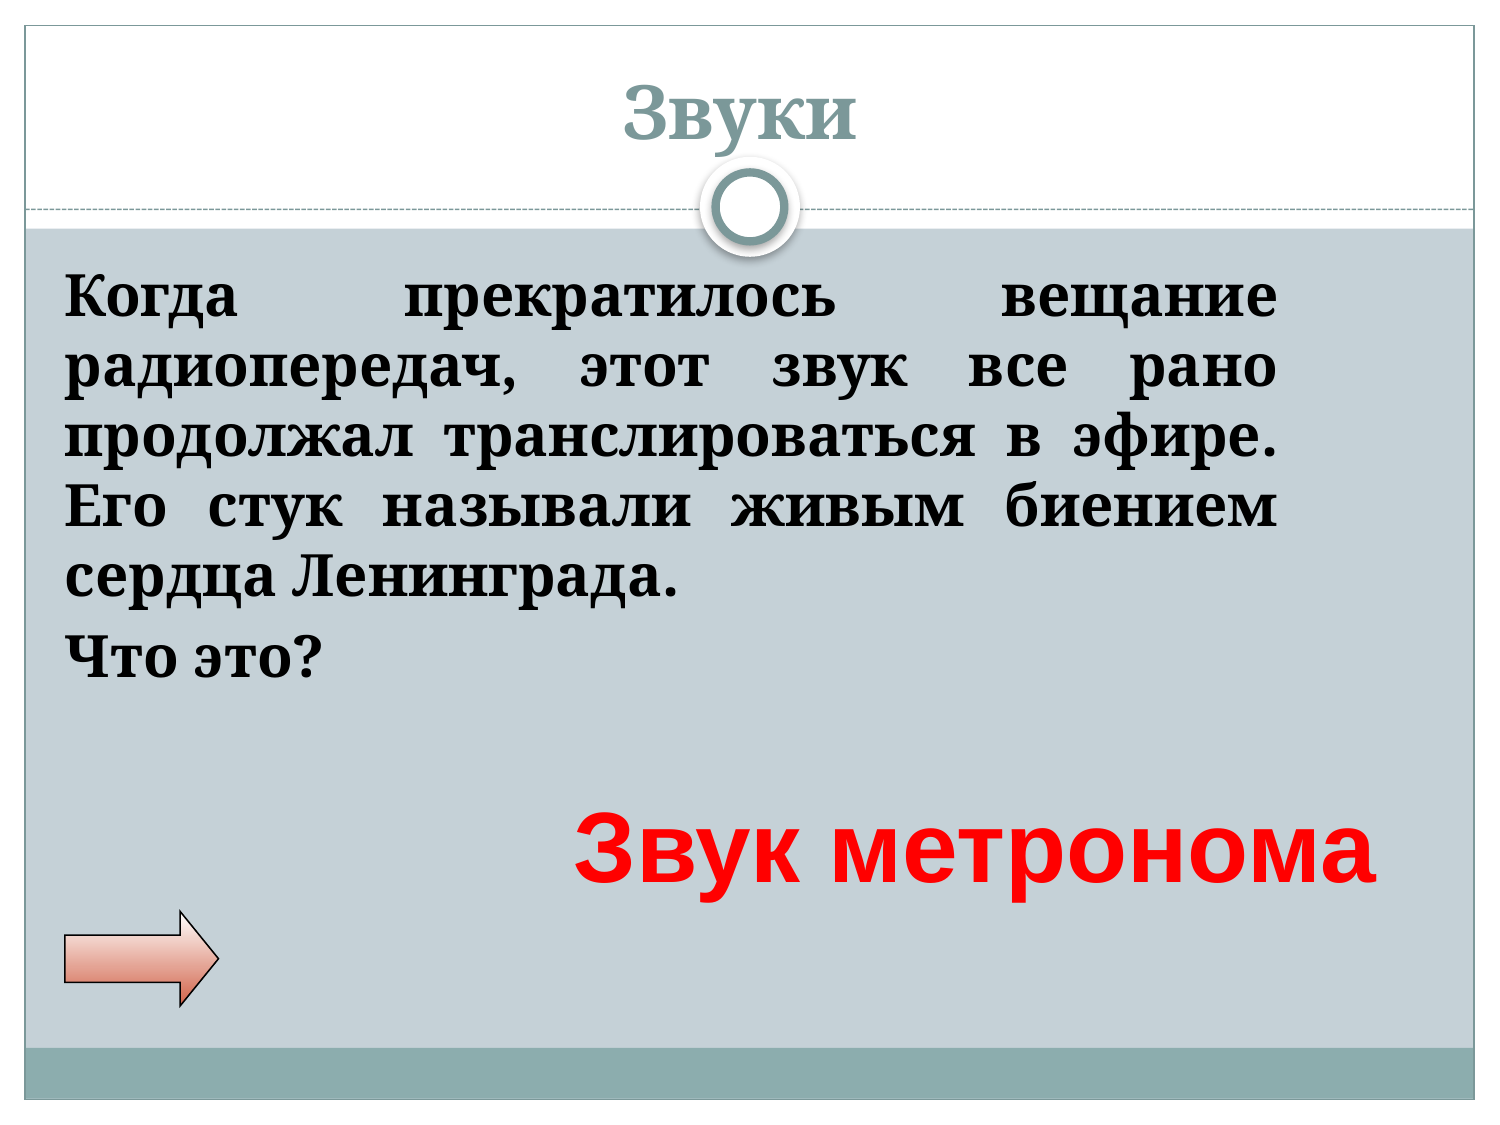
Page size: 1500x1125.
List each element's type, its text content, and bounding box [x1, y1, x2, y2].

list Когда прекратилось вещание радиопередач, этот звук все рано продолжал транслироваться в эфире. Его стук называли живым биением сердца Ленинграда. Что это? [49, 250, 1294, 622]
text_box Звук метронома [448, 775, 1500, 910]
title Звуки [49, 37, 1450, 162]
text_box [64, 911, 219, 1006]
